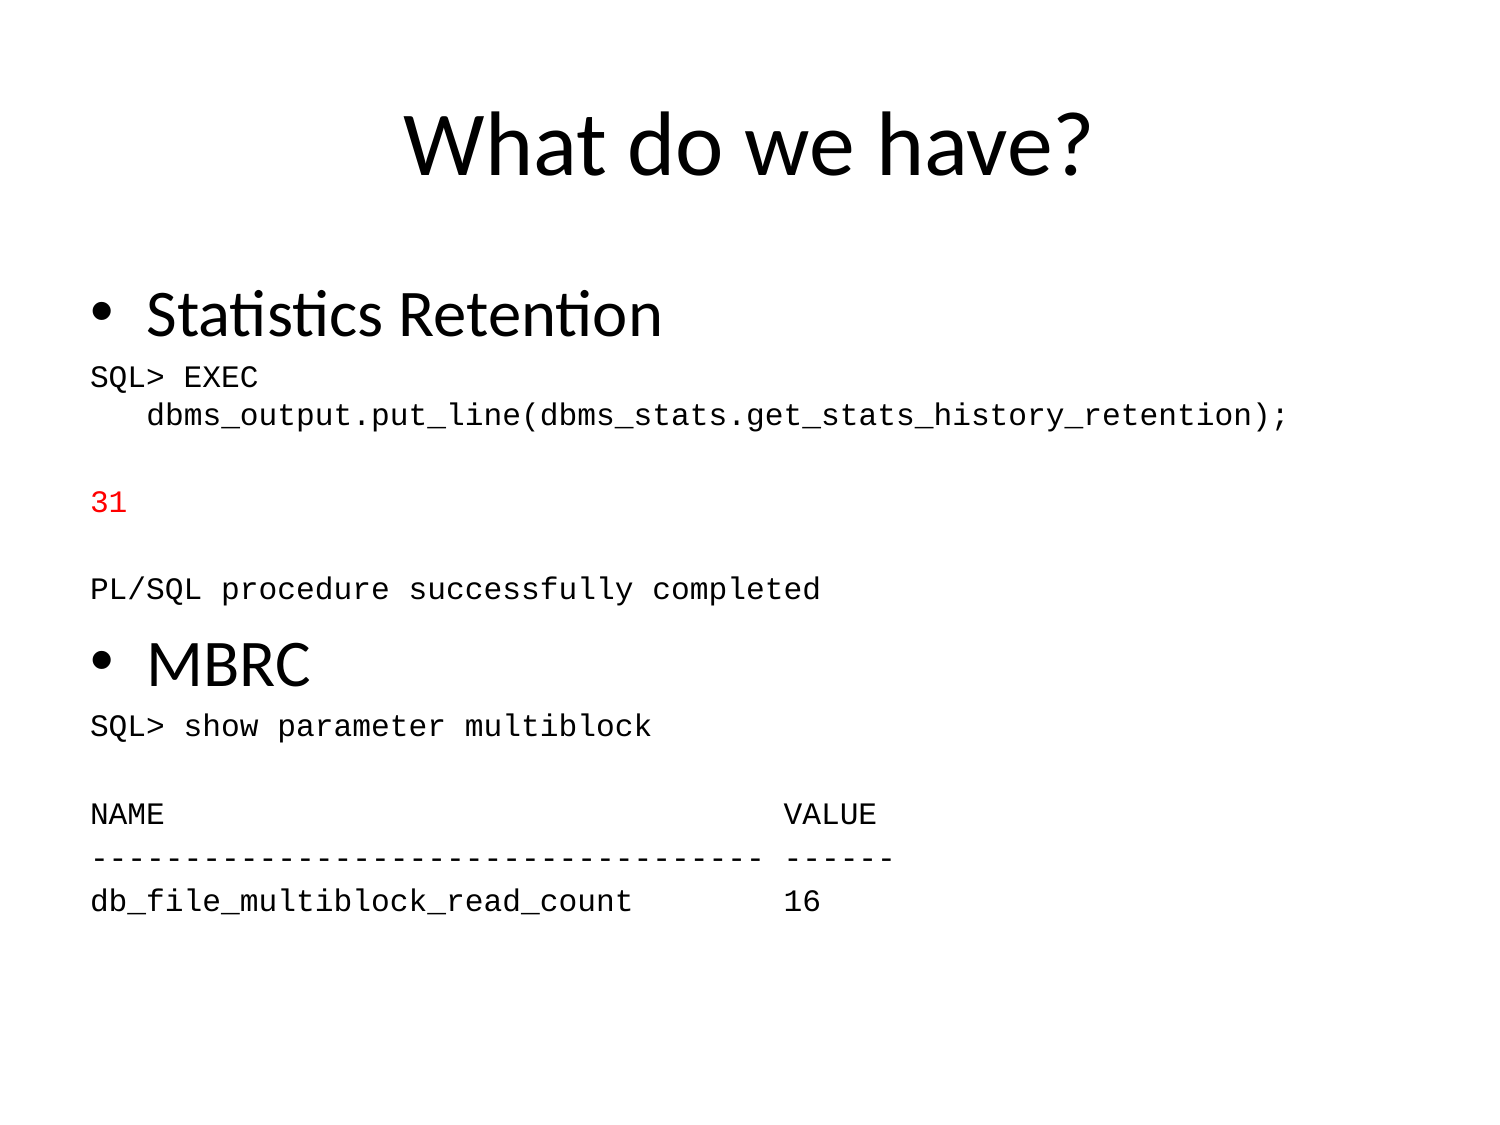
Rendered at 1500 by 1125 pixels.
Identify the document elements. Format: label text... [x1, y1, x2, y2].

title What do we have? [75, 45, 1425, 233]
list Statistics Retention SQL> EXEC dbms_output.put_line(dbms_stats.get_stats_history_retention); 31 PL/SQL procedure successfully completed MBRC SQL> show parameter multiblock NAME VALUE ------------------------------------ ------ db_file_multiblock_read_count 16 [75, 262, 1425, 1005]
